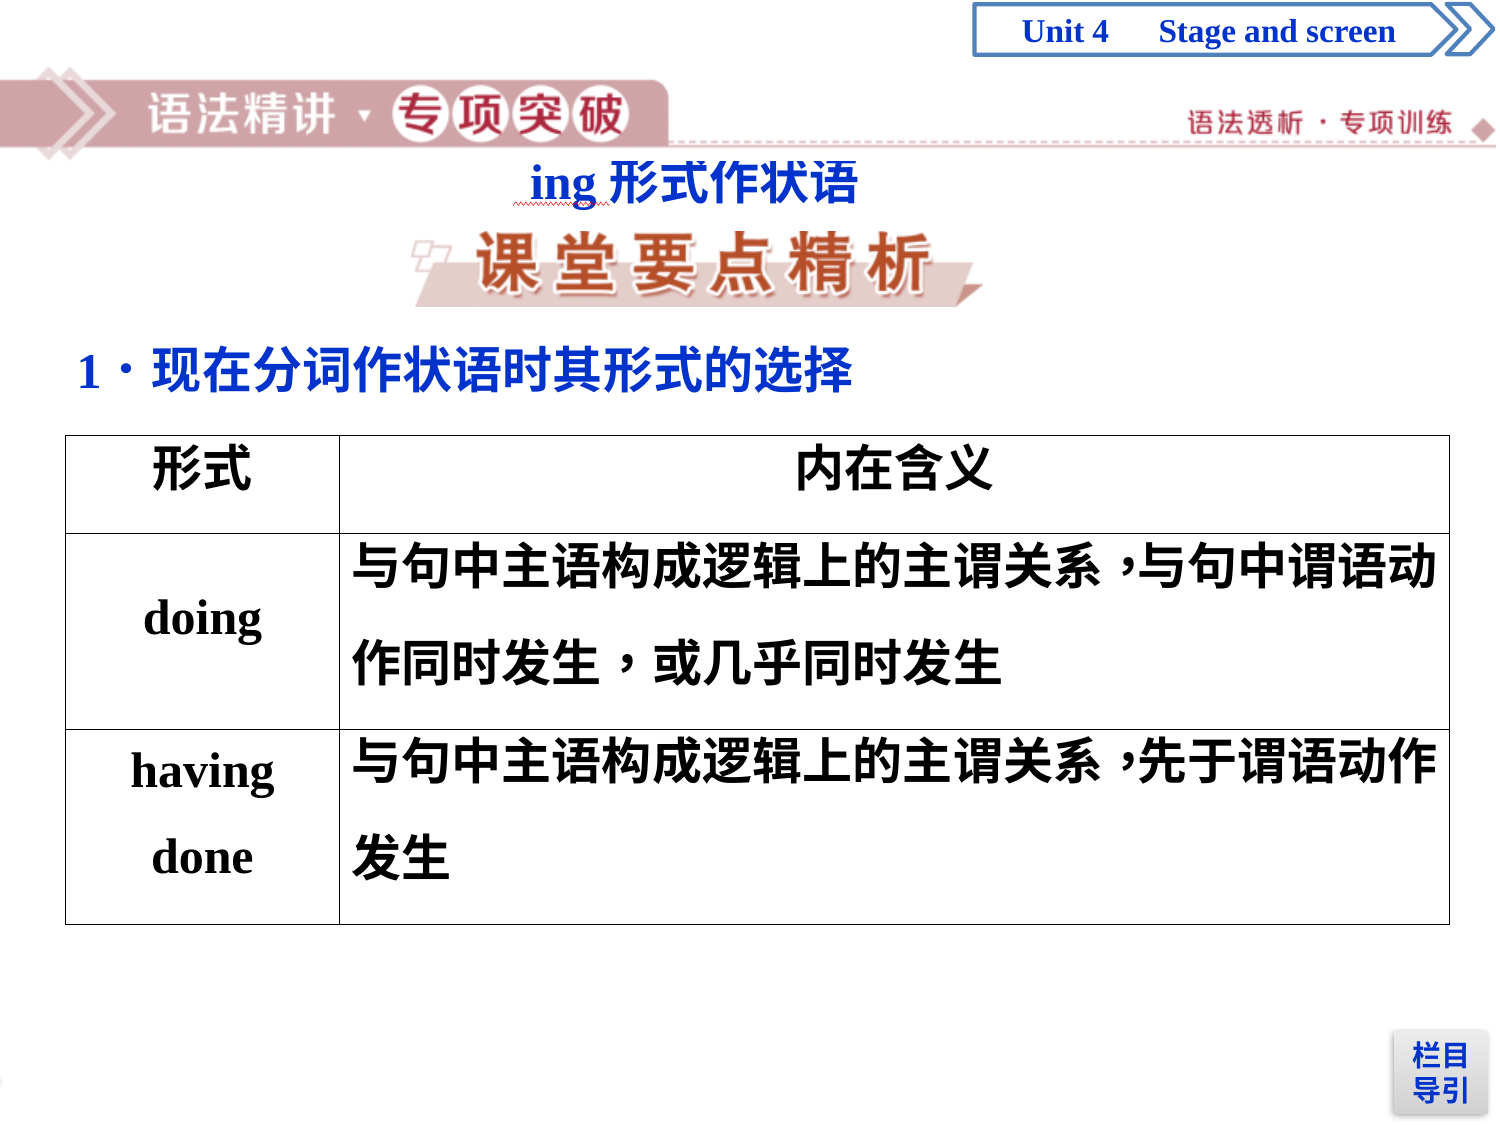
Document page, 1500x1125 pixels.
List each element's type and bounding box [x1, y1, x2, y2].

text_box [64, 337, 1451, 1012]
picture [0, 66, 1496, 162]
text_box [6, 169, 1368, 318]
picture [410, 231, 983, 307]
